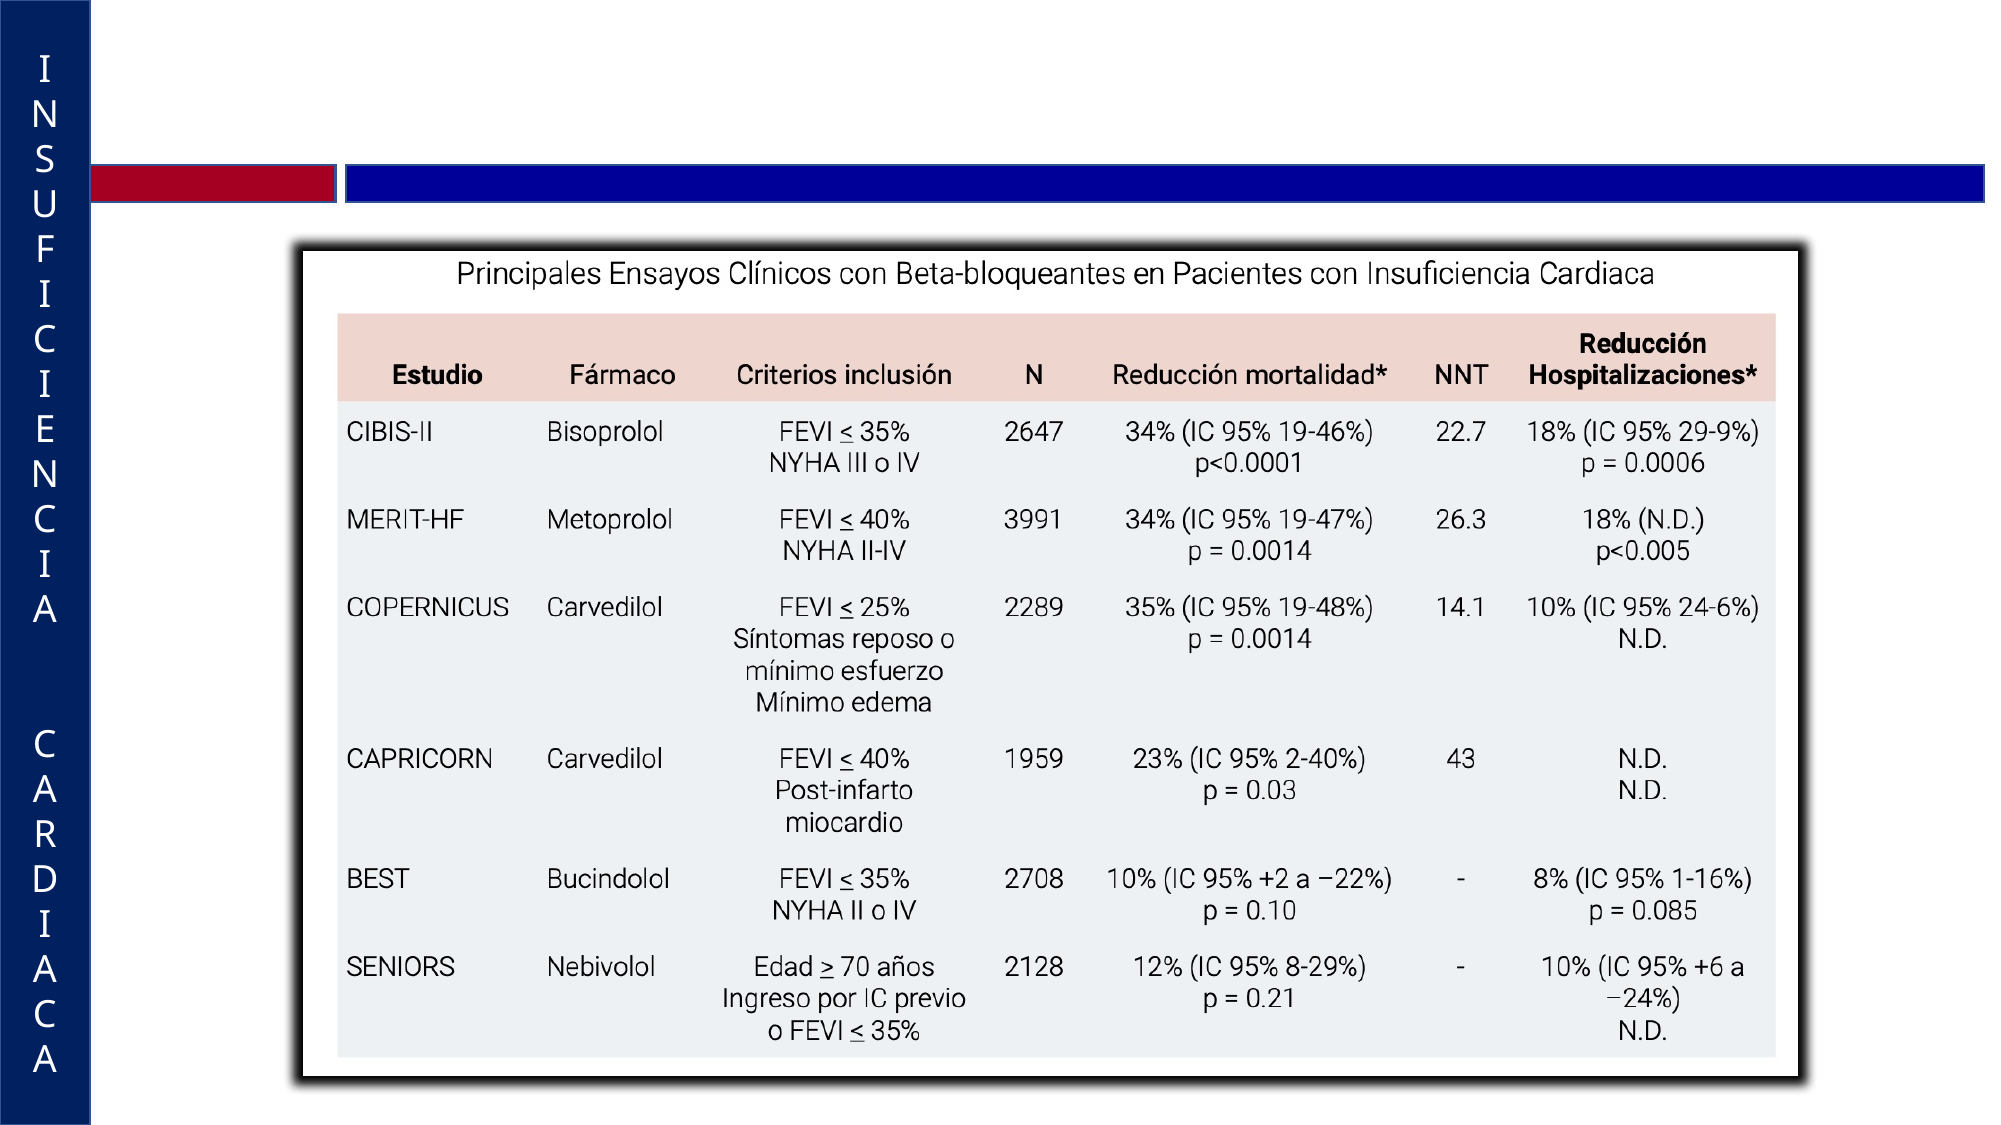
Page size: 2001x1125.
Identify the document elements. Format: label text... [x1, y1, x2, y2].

picture [303, 251, 1798, 1076]
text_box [89, 164, 1985, 203]
text_box I N S U F I C I E N C I A C A R D I A C A [0, 0, 91, 1125]
